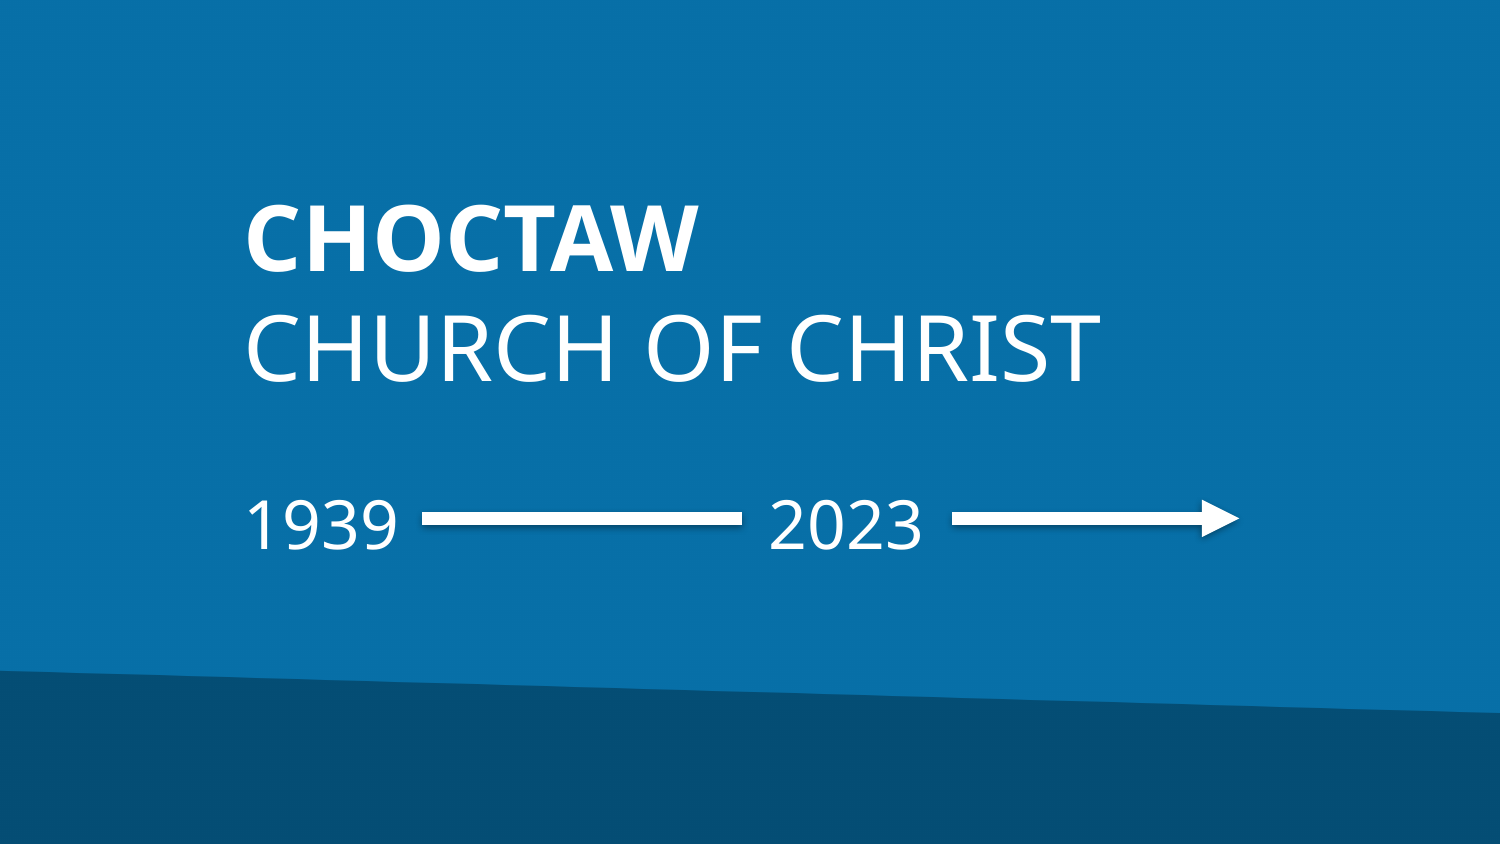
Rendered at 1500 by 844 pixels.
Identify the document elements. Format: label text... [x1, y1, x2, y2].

list CHOCTAW CHURCH OF CHRIST [229, 251, 1233, 328]
list 1939 [229, 449, 423, 595]
picture [0, 0, 1500, 712]
text_box 2023 [749, 449, 943, 595]
